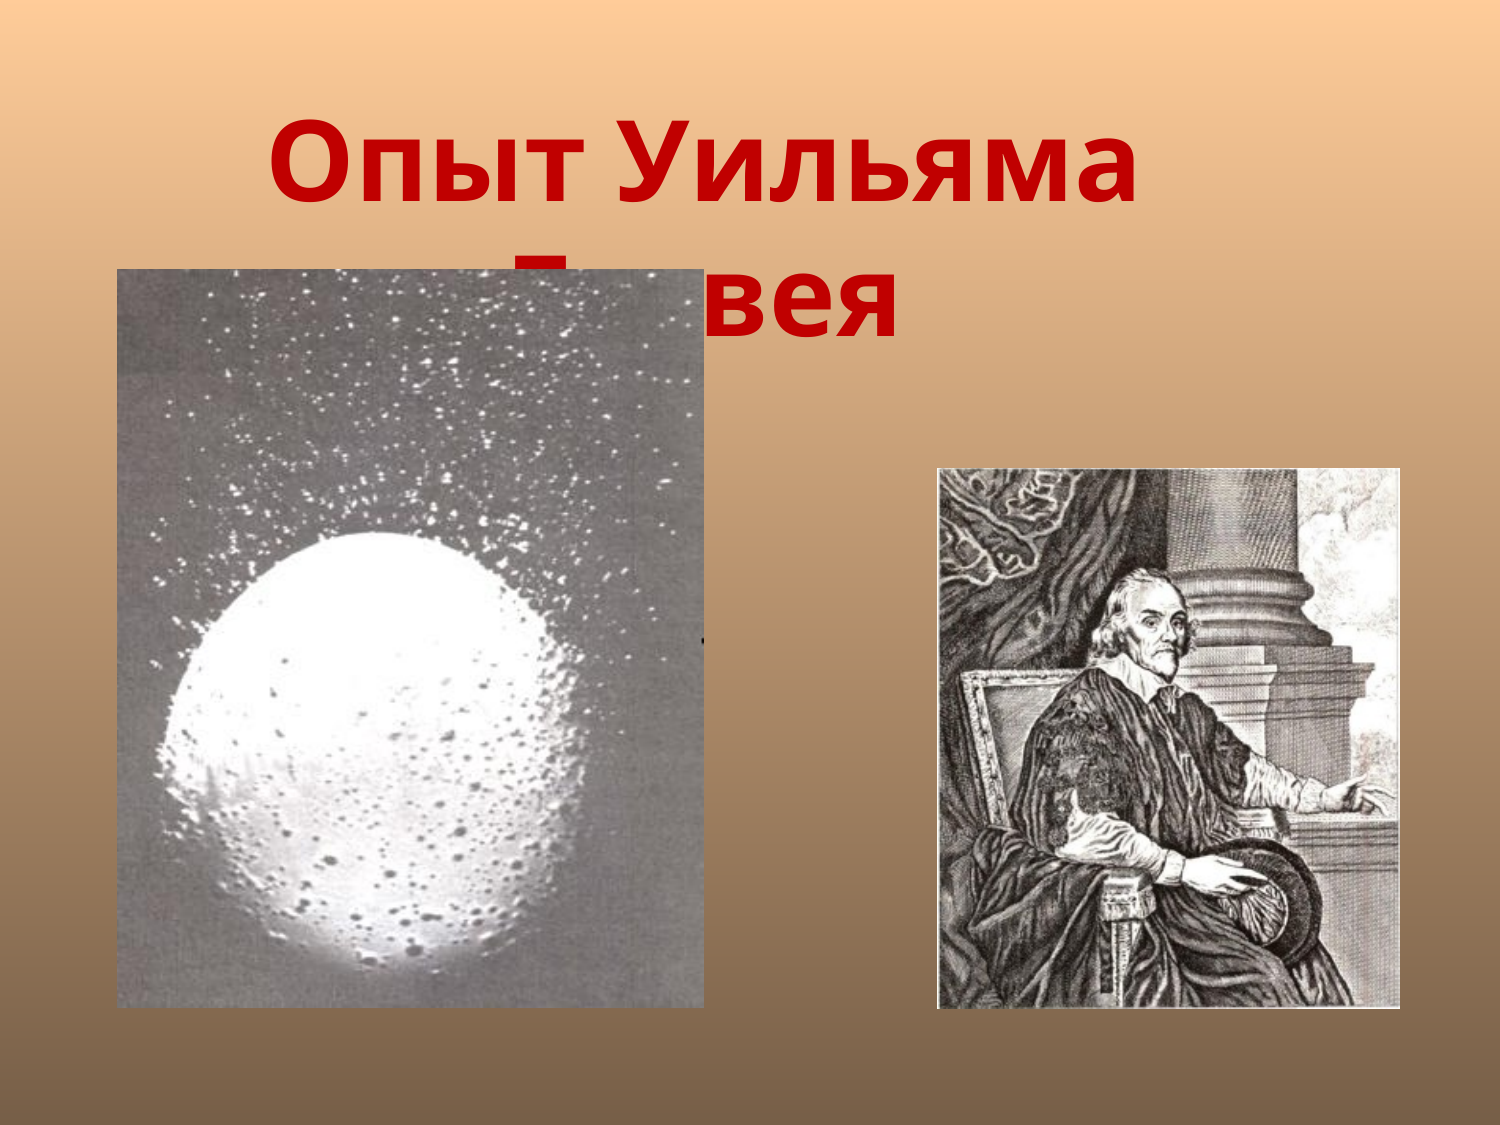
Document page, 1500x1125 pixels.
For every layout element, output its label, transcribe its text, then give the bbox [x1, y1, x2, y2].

text_box Опыт Уильяма Гарвея [58, 81, 1350, 657]
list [937, 468, 1401, 1009]
picture [116, 269, 704, 1008]
